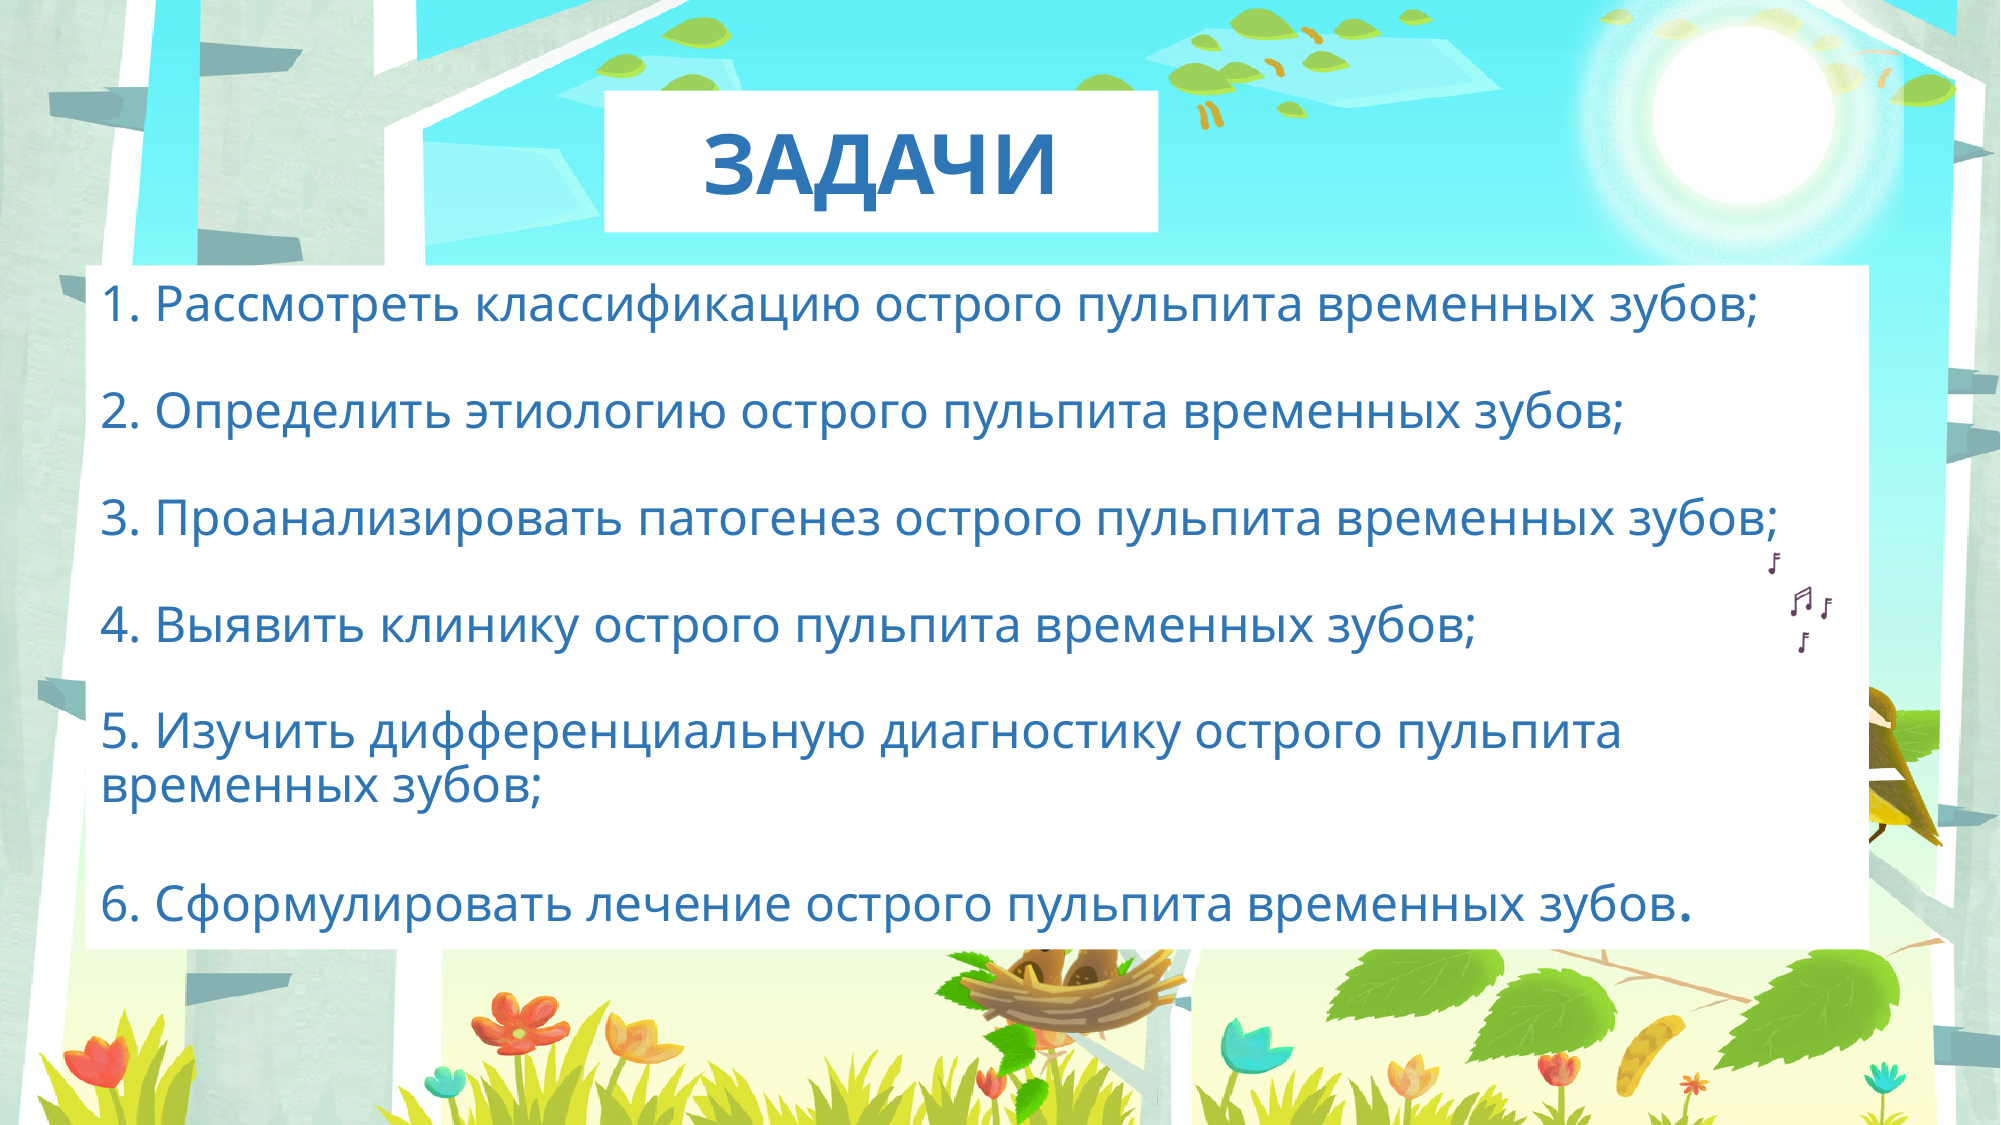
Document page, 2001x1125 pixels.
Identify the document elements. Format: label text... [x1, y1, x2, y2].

picture [0, 0, 2001, 1125]
text_box ЗАДАЧИ [603, 90, 1159, 233]
title 1. Рассмотреть классификацию острого пульпита временных зубов; 2. Определить этиологию острого пульпита временных зубов; 3. Проанализировать патогенез острого пульпита временных зубов; 4. Выявить клинику острого пульпита временных зубов; 5. Изучить дифференциальную диагностику острого пульпита временных зубов; 6. Сформулировать лечение острого пульпита временных зубов. [82, 262, 1872, 952]
